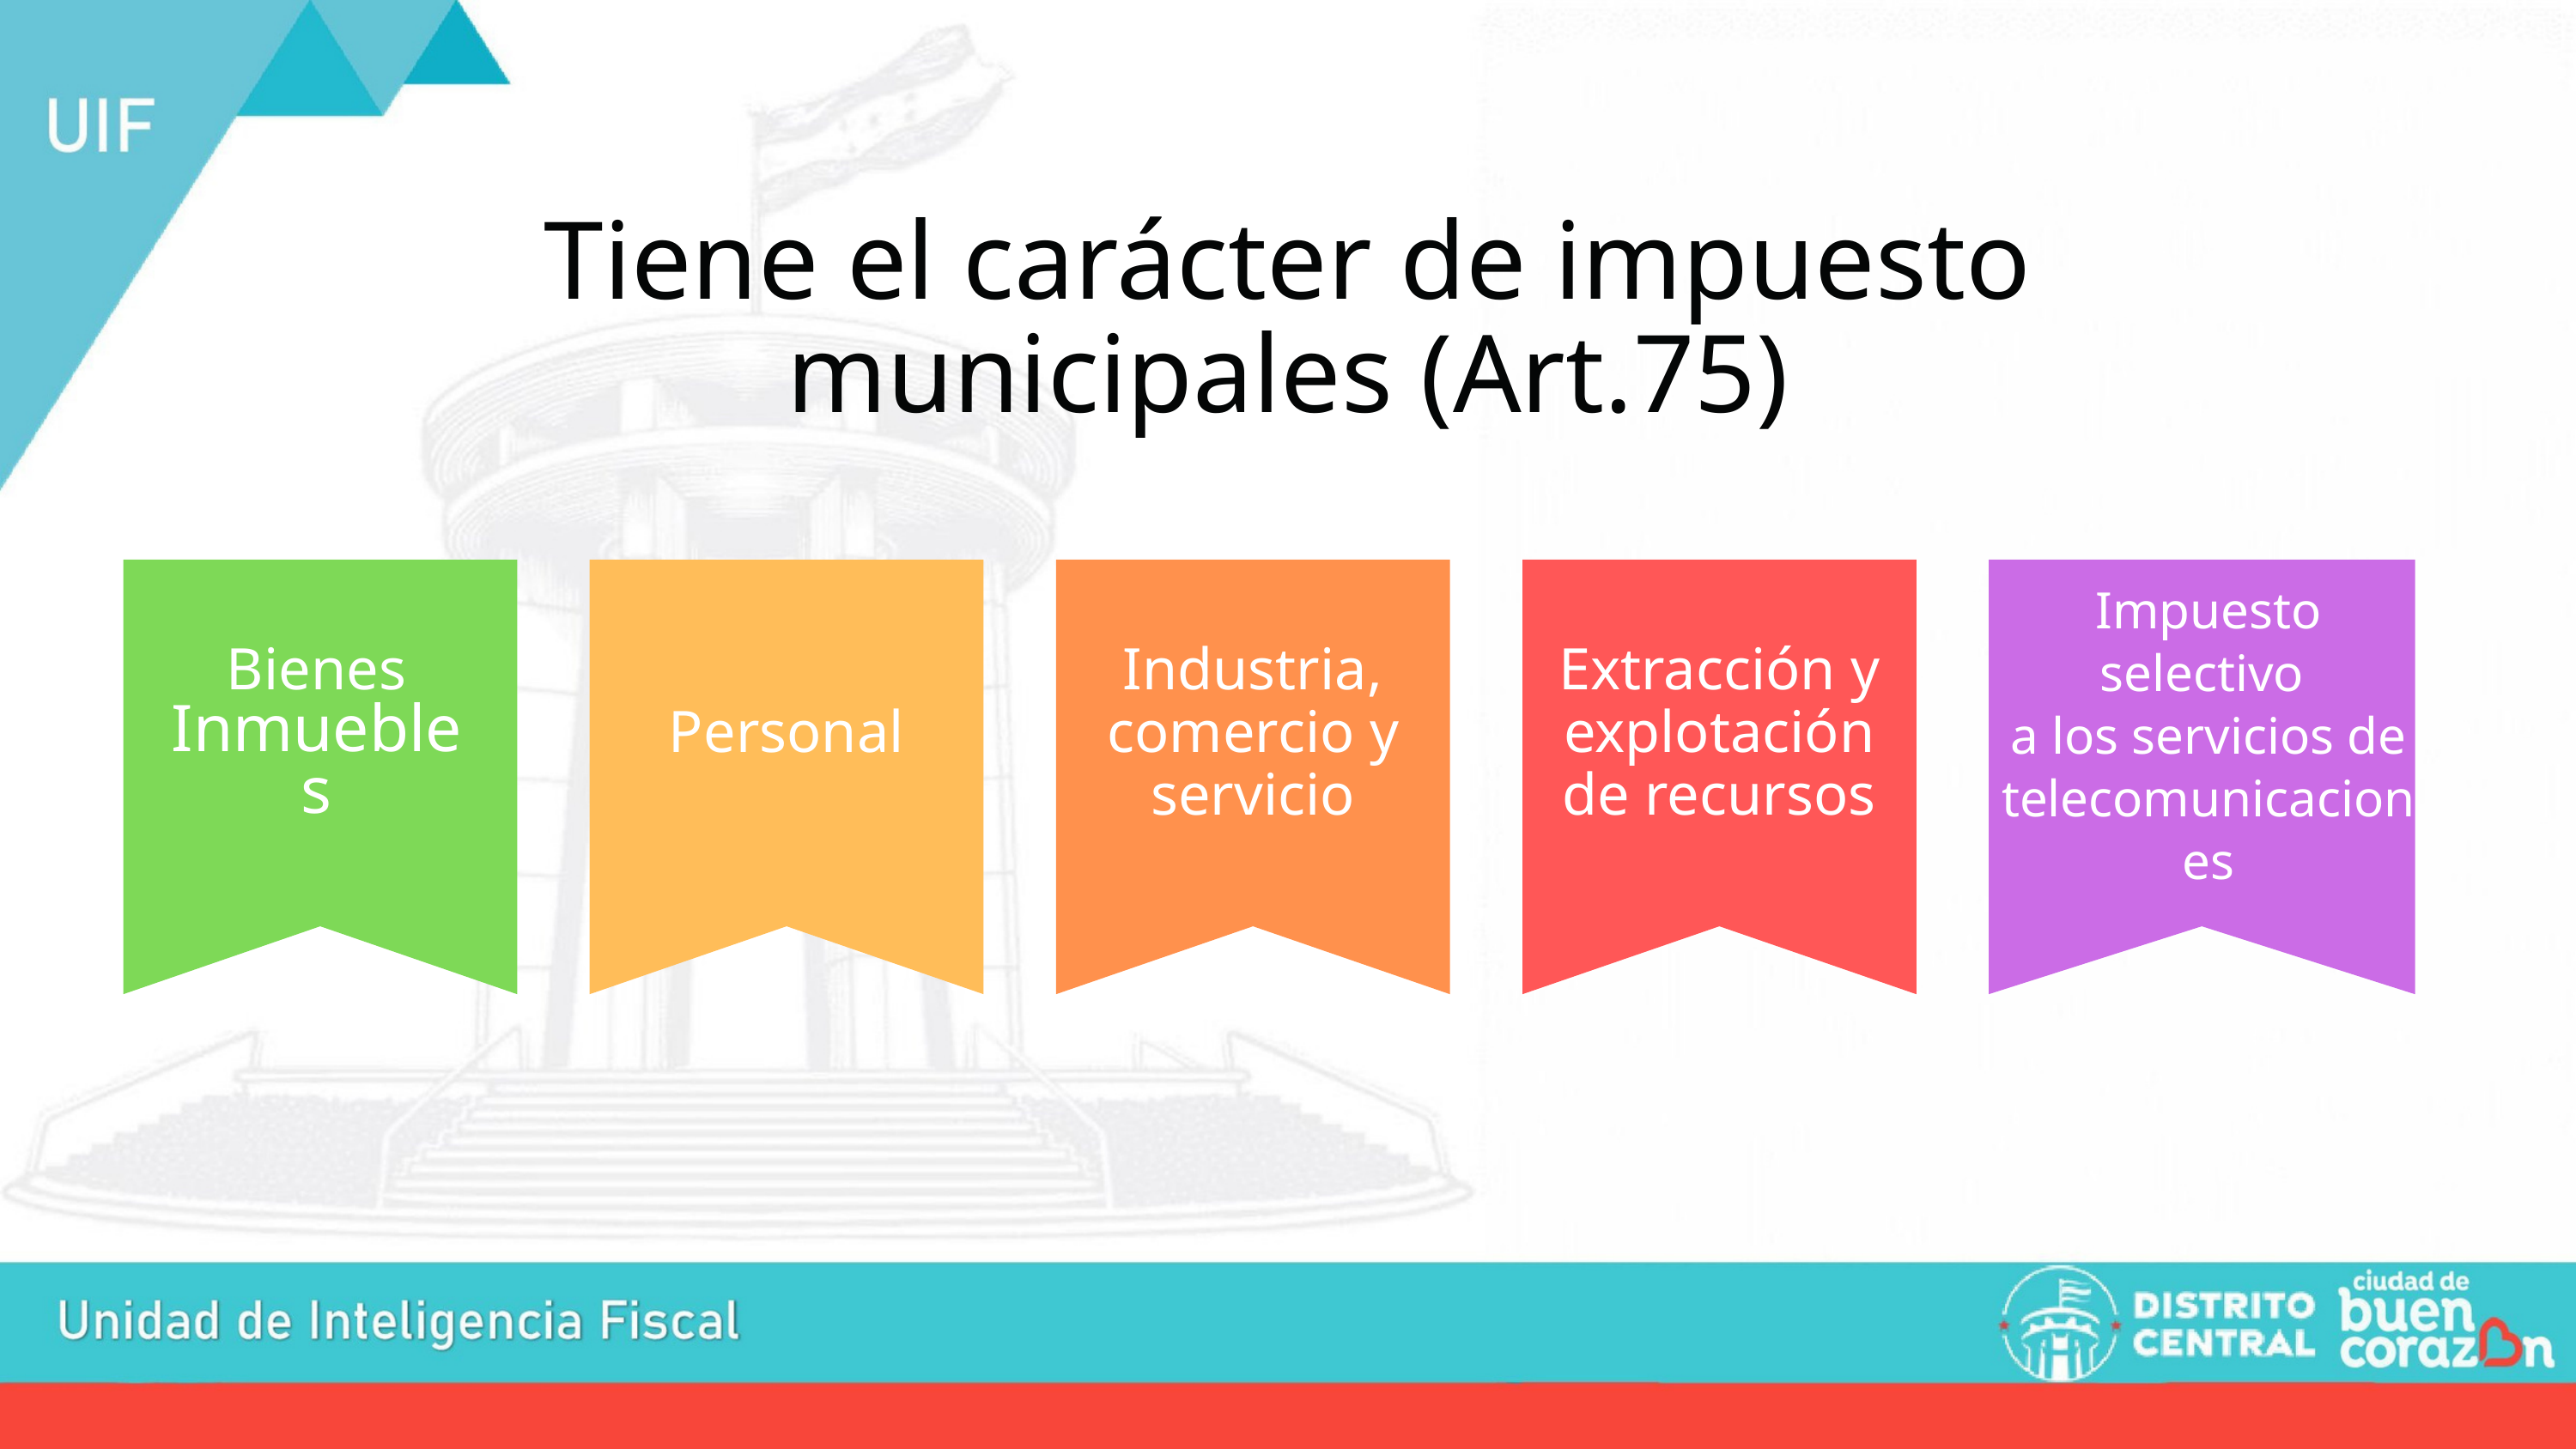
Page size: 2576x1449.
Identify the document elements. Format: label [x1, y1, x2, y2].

text_box [123, 538, 518, 995]
text_box [589, 559, 984, 995]
text_box [1522, 559, 1917, 995]
text_box [1988, 538, 2428, 995]
picture [0, 0, 2576, 1449]
text_box [1055, 559, 1450, 995]
